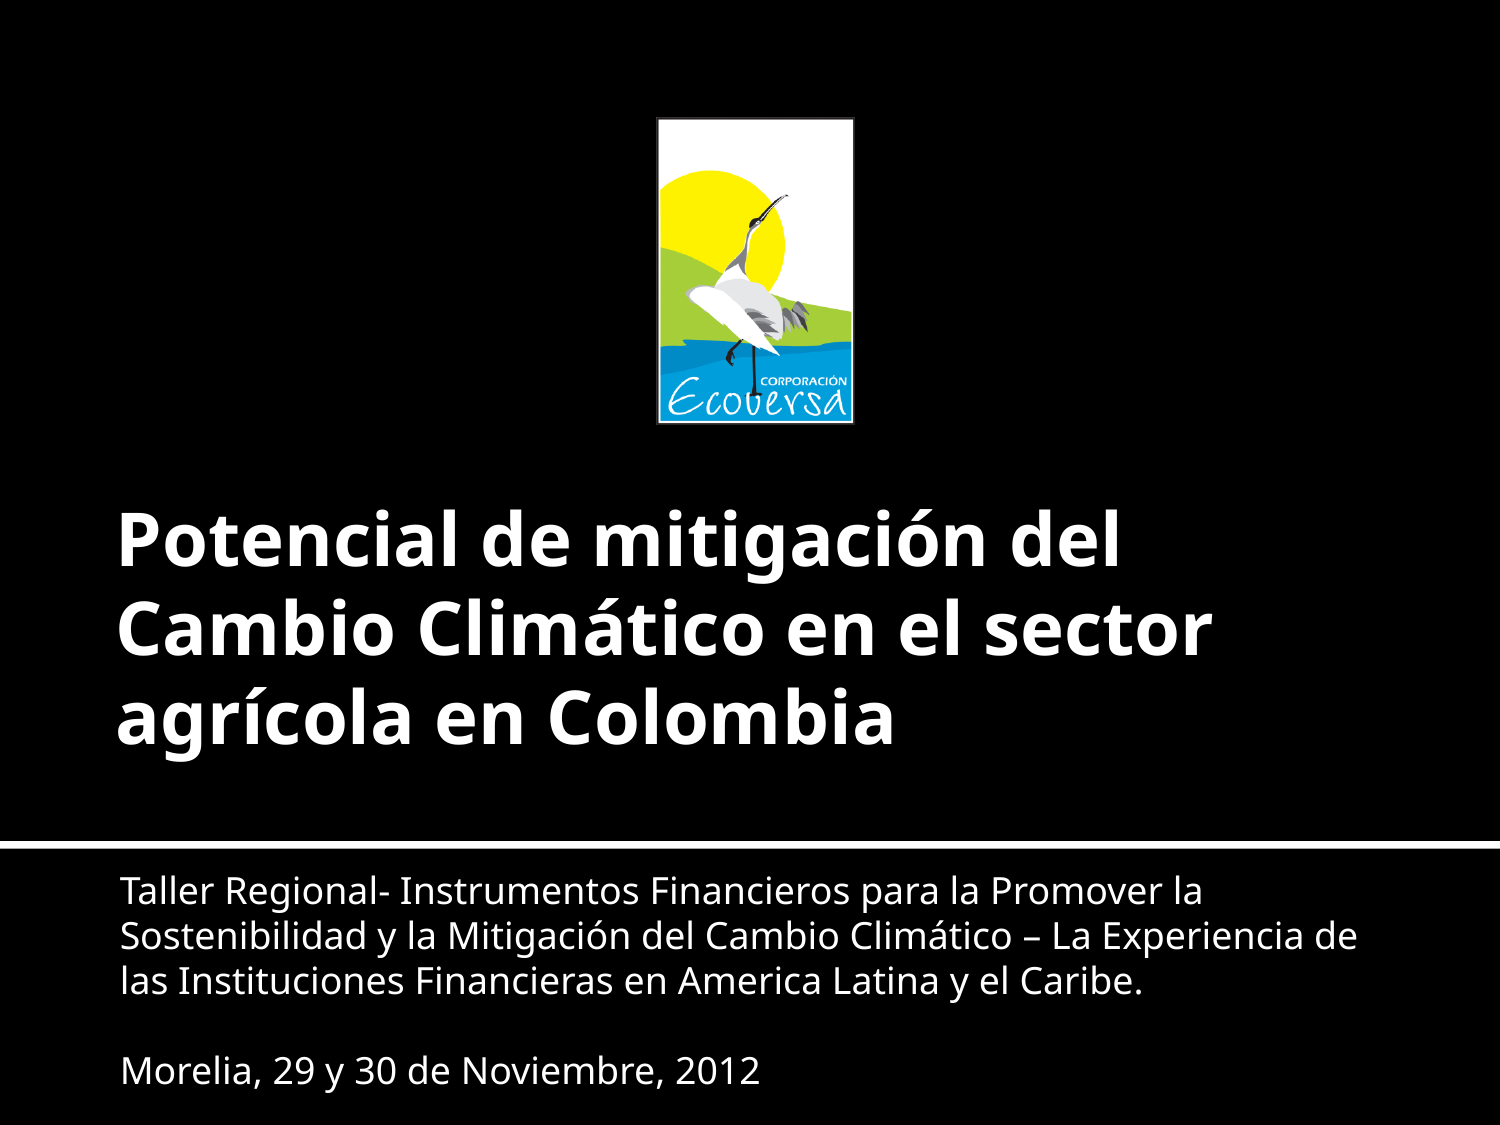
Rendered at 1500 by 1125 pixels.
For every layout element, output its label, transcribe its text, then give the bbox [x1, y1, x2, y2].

title Potencial de mitigación del Cambio Climático en el sector agrícola en Colombia [100, 491, 1426, 767]
subtitle Taller Regional- Instrumentos Financieros para la Promover la Sostenibilidad y la Mitigación del Cambio Climático – La Experiencia de las Instituciones Financieras en America Latina y el Caribe. Morelia, 29 y 30 de Noviembre, 2012 [100, 846, 1426, 1092]
picture [656, 117, 855, 425]
